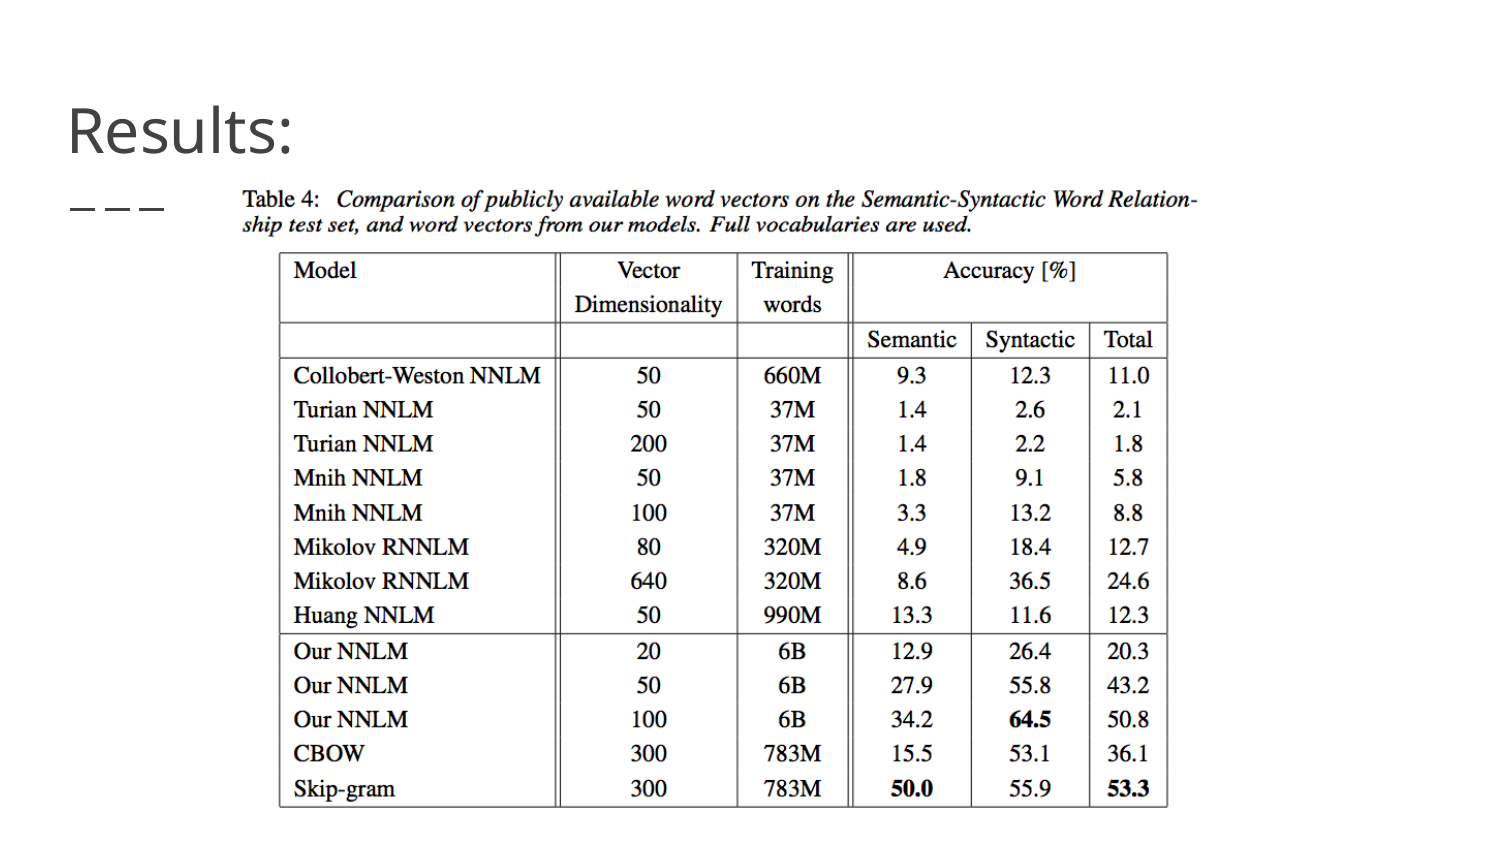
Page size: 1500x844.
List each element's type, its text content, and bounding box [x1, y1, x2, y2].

title Results: [51, 61, 1449, 182]
picture [225, 181, 1218, 844]
